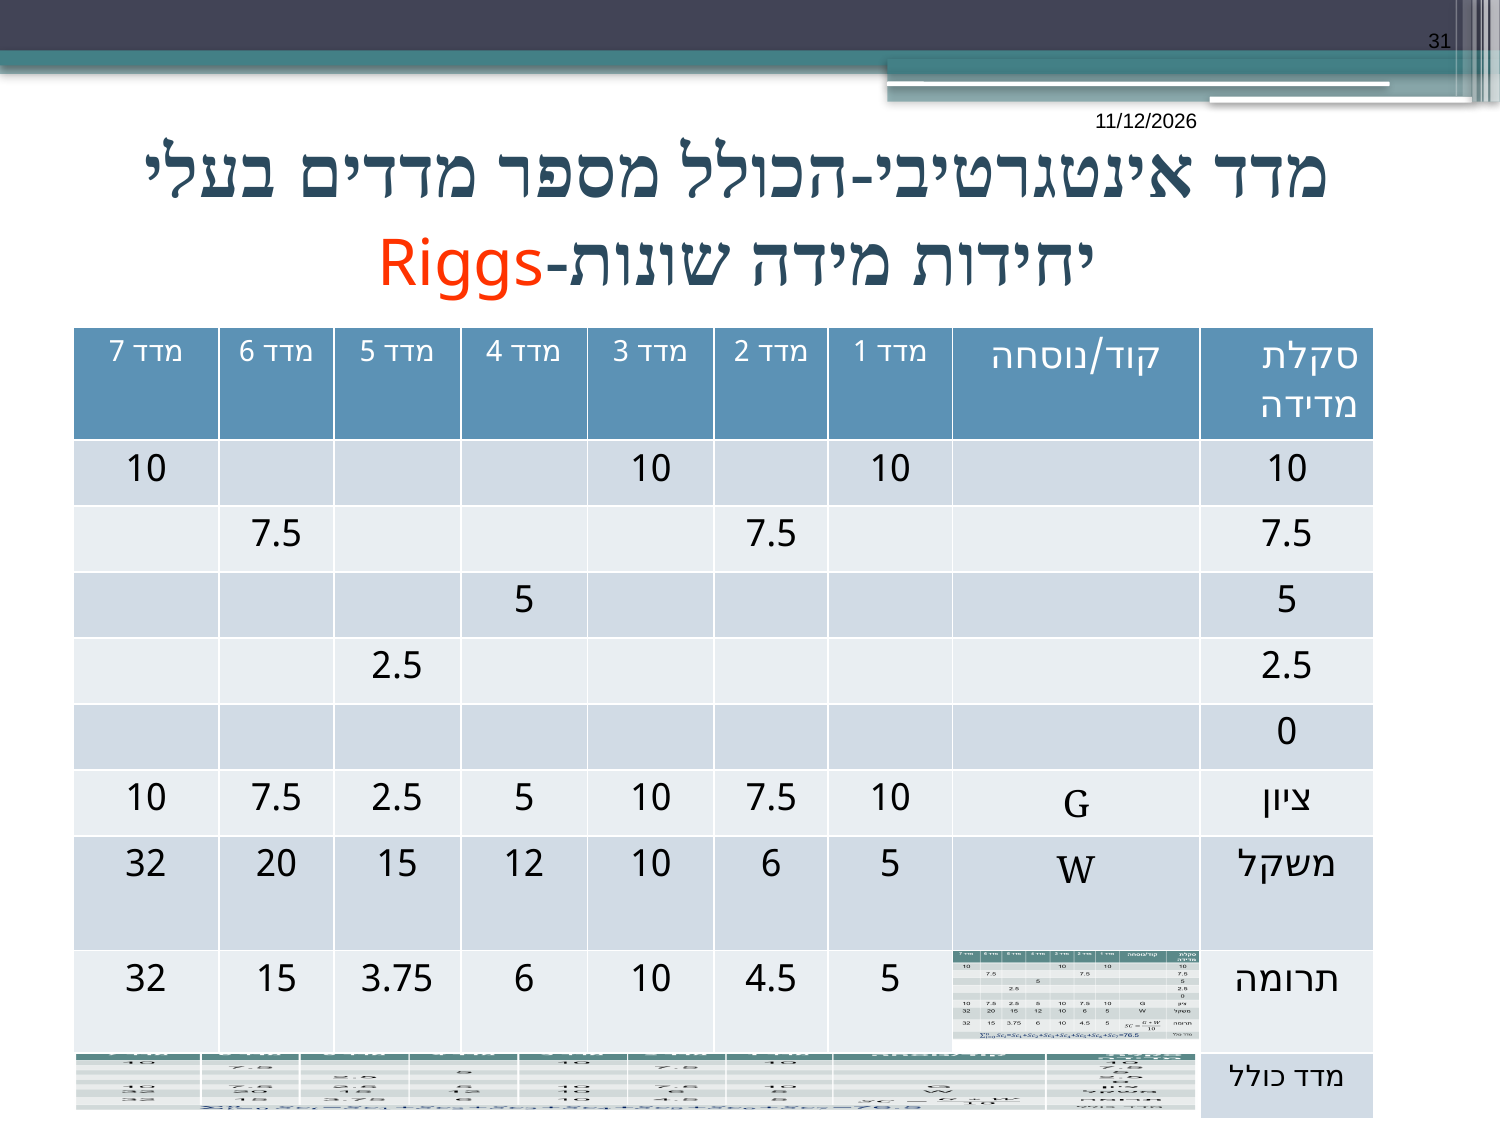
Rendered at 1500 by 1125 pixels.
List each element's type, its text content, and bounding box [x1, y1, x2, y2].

table_cell 10 [829, 441, 952, 505]
table_header קוד/נוסחה [953, 328, 1199, 439]
table_cell 10 [1201, 441, 1373, 505]
table_cell 5 [462, 771, 587, 835]
table_cell תרומה [1201, 951, 1373, 1052]
table_cell [953, 705, 1199, 769]
table_header סקלת מדידה [1201, 328, 1373, 439]
table_cell 2.5 [335, 771, 460, 835]
table_cell [588, 639, 713, 703]
table_cell 7.5 [715, 771, 827, 835]
table_cell [74, 639, 218, 703]
table_cell 20 [220, 837, 333, 950]
table_cell מדד כולל [1201, 1054, 1373, 1118]
table_cell 7.5 [220, 771, 333, 835]
table_cell 5 [462, 573, 587, 637]
table_cell [220, 705, 333, 769]
table_cell [829, 639, 952, 703]
table_cell [335, 441, 460, 505]
table_cell 12 [462, 837, 587, 950]
slide_number 31 [1341, 0, 1466, 61]
table_cell 3.75 [335, 951, 460, 1052]
table_cell ציון [1201, 771, 1373, 835]
table_header מדד 2 [715, 328, 827, 439]
table_cell 4.5 [715, 951, 827, 1052]
table_cell 10 [74, 771, 218, 835]
table_header מדד 5 [335, 328, 460, 439]
table_cell [462, 441, 587, 505]
table_header מדד 6 [220, 328, 333, 439]
table_cell 10 [829, 771, 952, 835]
table_cell [462, 705, 587, 769]
table_cell 10 [588, 837, 713, 950]
table_cell W [953, 837, 1199, 950]
table_cell 6 [462, 951, 587, 1052]
table_cell 0 [1201, 705, 1373, 769]
table_cell [588, 573, 713, 637]
table_header מדד 3 [588, 328, 713, 439]
table_cell [335, 573, 460, 637]
table_cell 10 [588, 771, 713, 835]
slide_number כ"ט/שבט/תשע"ט [1080, 100, 1238, 176]
table_cell 2.5 [335, 639, 460, 703]
table_cell [74, 1054, 1199, 1118]
table_cell 10 [588, 441, 713, 505]
table_cell 7.5 [220, 507, 333, 571]
table_cell [462, 639, 587, 703]
table_cell [953, 441, 1199, 505]
table_cell [74, 705, 218, 769]
table_header מדד 7 [74, 328, 218, 439]
table_header מדד 1 [829, 328, 952, 439]
table_cell [220, 573, 333, 637]
table_cell [829, 507, 952, 571]
table_cell [953, 951, 1199, 1052]
table_cell 15 [220, 951, 333, 1052]
table_cell 7.5 [1201, 507, 1373, 571]
table_cell [715, 573, 827, 637]
table_cell 2.5 [1201, 639, 1373, 703]
title מדד אינטגרטיבי-הכולל מספר מדדים בעלי יחידות מידה שונות-Riggs [101, 117, 1375, 308]
table_cell 10 [74, 441, 218, 505]
table_cell 10 [588, 951, 713, 1052]
table_cell G [953, 771, 1199, 835]
table_cell 5 [829, 951, 952, 1052]
table_cell [829, 705, 952, 769]
table_cell [953, 507, 1199, 571]
table_cell 5 [1201, 573, 1373, 637]
table_cell [335, 705, 460, 769]
table_cell [588, 507, 713, 571]
table_cell 15 [335, 837, 460, 950]
table_cell [220, 639, 333, 703]
table_cell 5 [829, 837, 952, 950]
table_cell 6 [715, 837, 827, 950]
table_cell [74, 507, 218, 571]
table_cell [462, 507, 587, 571]
table_cell 32 [74, 951, 218, 1052]
table_cell [953, 573, 1199, 637]
table_cell [715, 705, 827, 769]
table_cell משקל [1201, 837, 1373, 950]
table_header מדד 4 [462, 328, 587, 439]
table_cell 7.5 [715, 507, 827, 571]
table_cell [74, 573, 218, 637]
table_cell [715, 639, 827, 703]
table_cell [715, 441, 827, 505]
table_cell [829, 573, 952, 637]
table_cell [588, 705, 713, 769]
table_cell [220, 441, 333, 505]
table_cell 32 [74, 837, 218, 950]
table_cell [335, 507, 460, 571]
table_cell [953, 639, 1199, 703]
